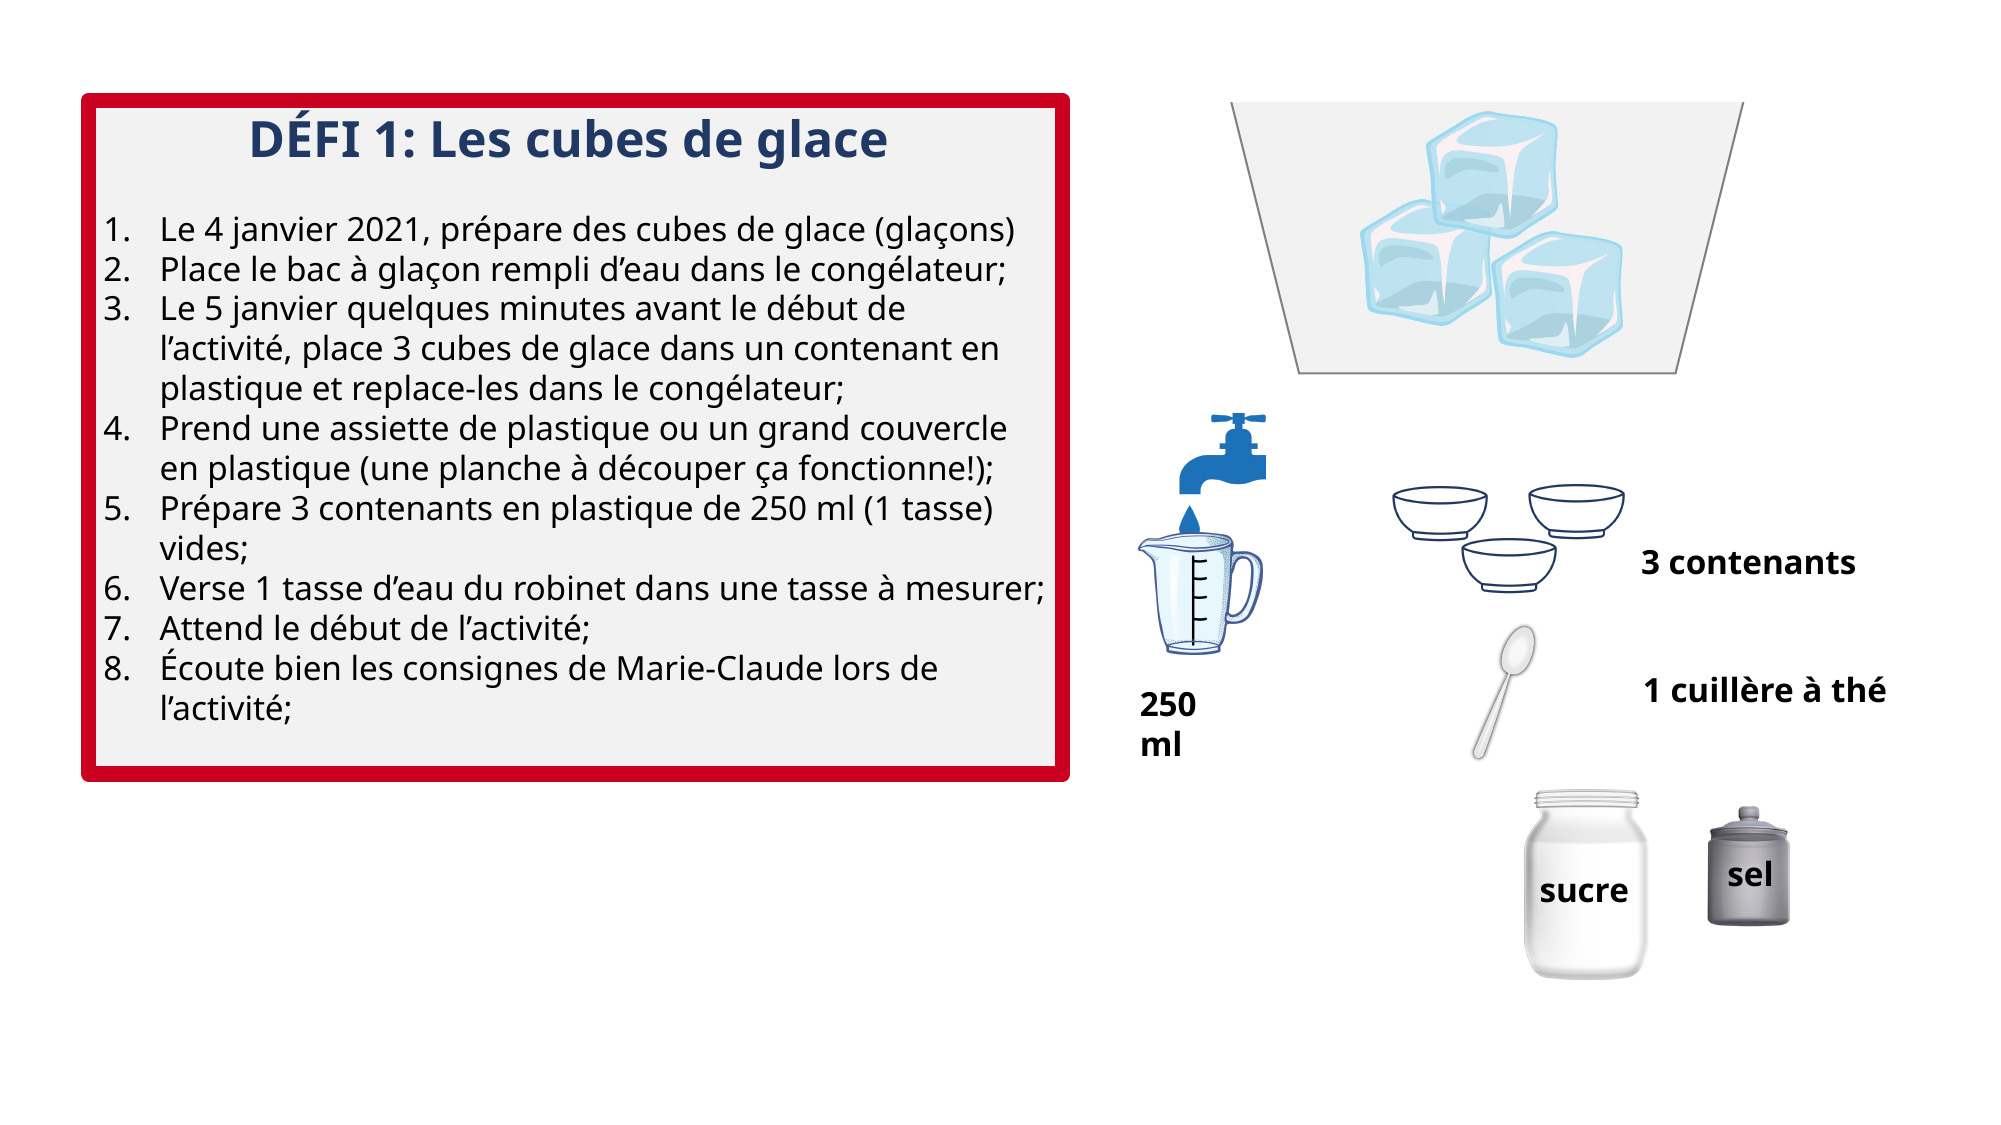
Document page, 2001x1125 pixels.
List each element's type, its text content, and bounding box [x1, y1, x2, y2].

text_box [1689, 790, 1850, 934]
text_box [1138, 397, 1266, 655]
picture [1388, 459, 1629, 775]
text_box 250 ml [1124, 675, 1263, 770]
text_box DÉFI 1: Les cubes de glace Le 4 janvier 2021, prépare des cubes de glace (glaçons) Place le bac à glaçon rempli d’eau dans le congélateur; Le 5 janvier quelques minutes avant le début de l’activité, place 3 cubes de glace dans un contenant en plastique et replace-les dans le congélateur; Prend une assiette de plastique ou un grand couvercle en plastique (une planche à découper ça fonctionne!); Prépare 3 contenants en plastique de 250 ml (1 tasse) vides; Verse 1 tasse d’eau du robinet dans une tasse à mesurer; Attend le début de l’activité; Écoute bien les consignes de Marie-Claude lors de l’activité; [88, 100, 1063, 774]
text_box 3 contenants [1626, 533, 1888, 589]
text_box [1524, 789, 1663, 980]
text_box 1 cuillère à thé [1628, 662, 1941, 717]
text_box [1203, 14, 1767, 374]
